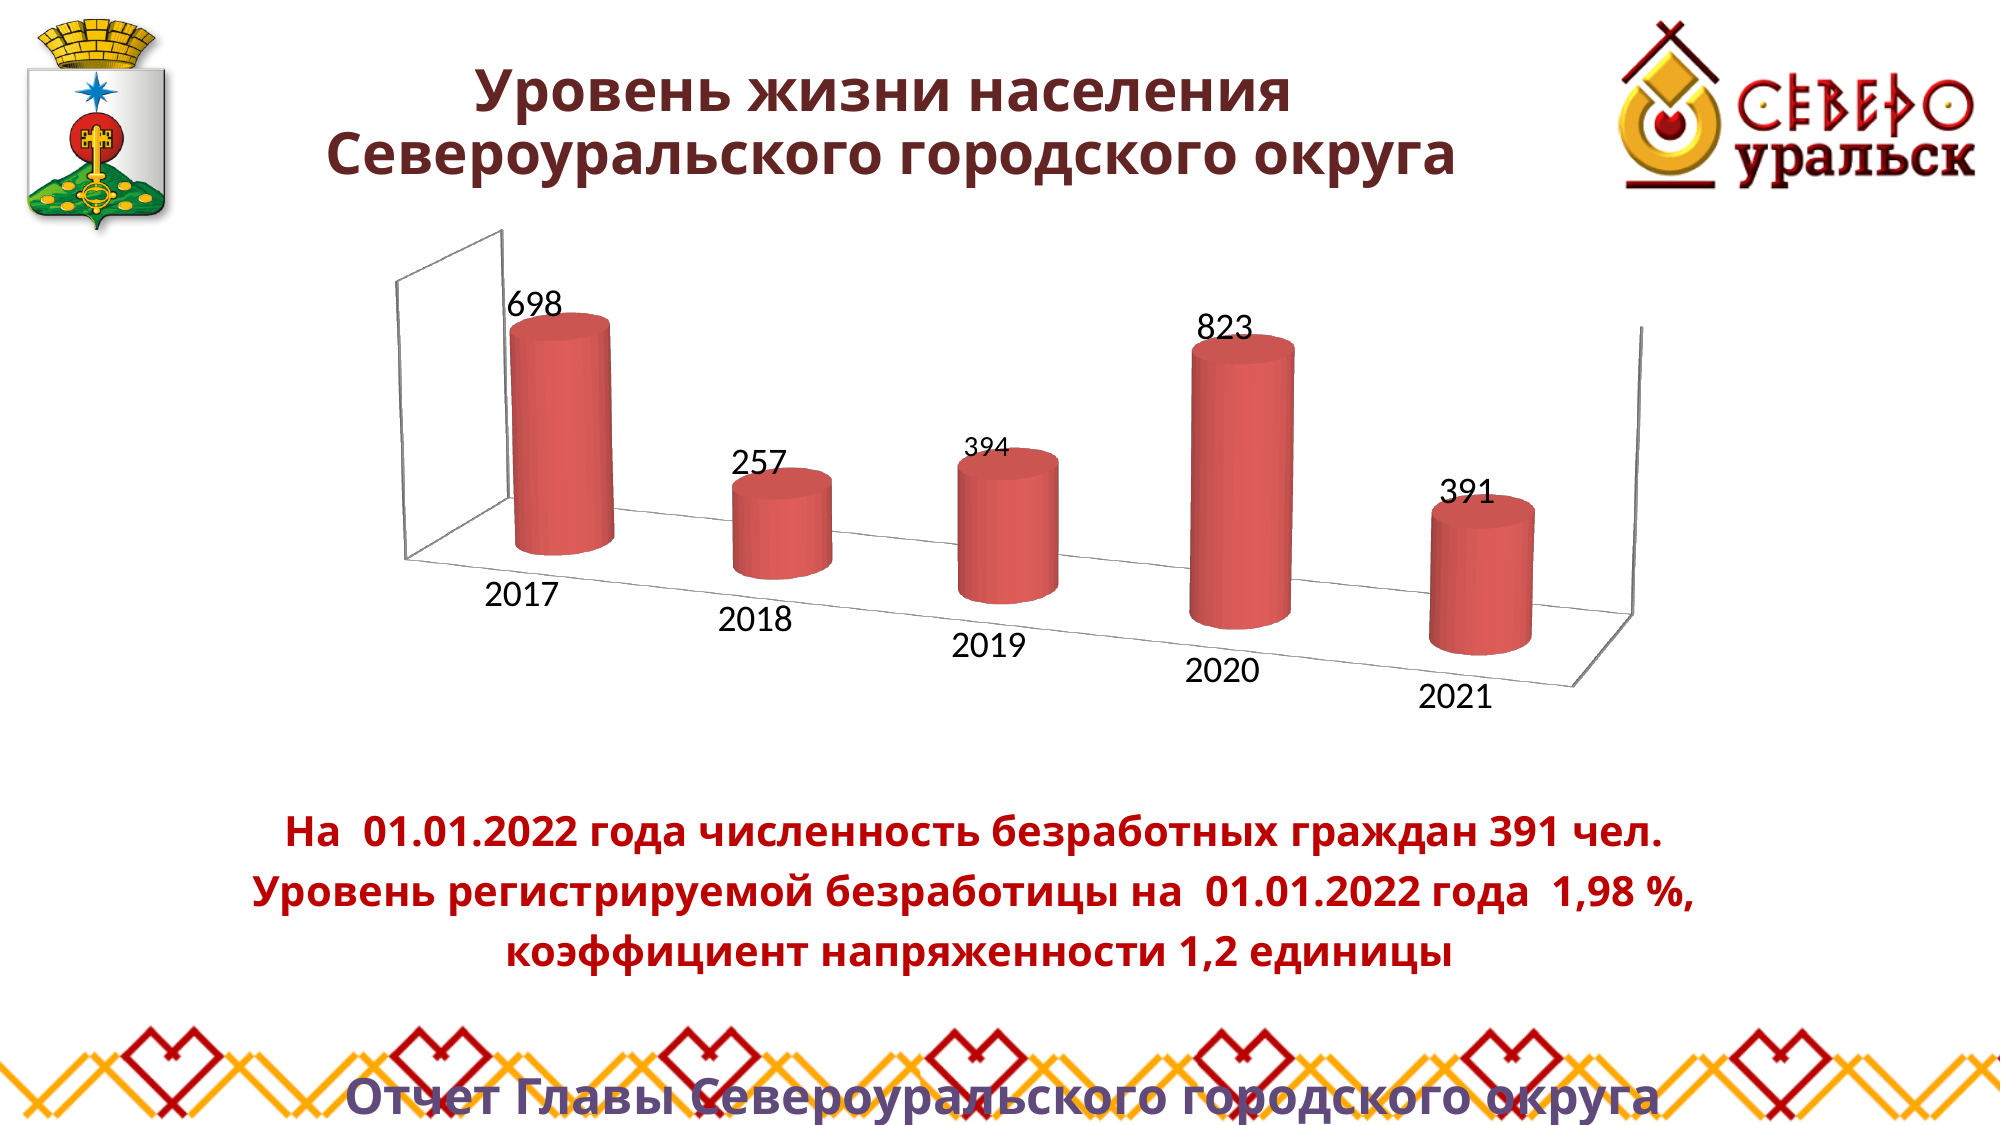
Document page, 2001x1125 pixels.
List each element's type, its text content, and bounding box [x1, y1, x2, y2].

picture [27, 18, 165, 230]
chart [302, 229, 1737, 761]
picture [1616, 19, 1986, 197]
text_box На 01.01.2022 года численность безработных граждан 391 чел. Уровень регистрируемой безработицы на 01.01.2022 года 1,98 %, коэффициент напряженности 1,2 единицы [178, 785, 1781, 984]
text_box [0, 1020, 2000, 1125]
title Уровень жизни населения Североуральского городского округа [184, 30, 1599, 219]
